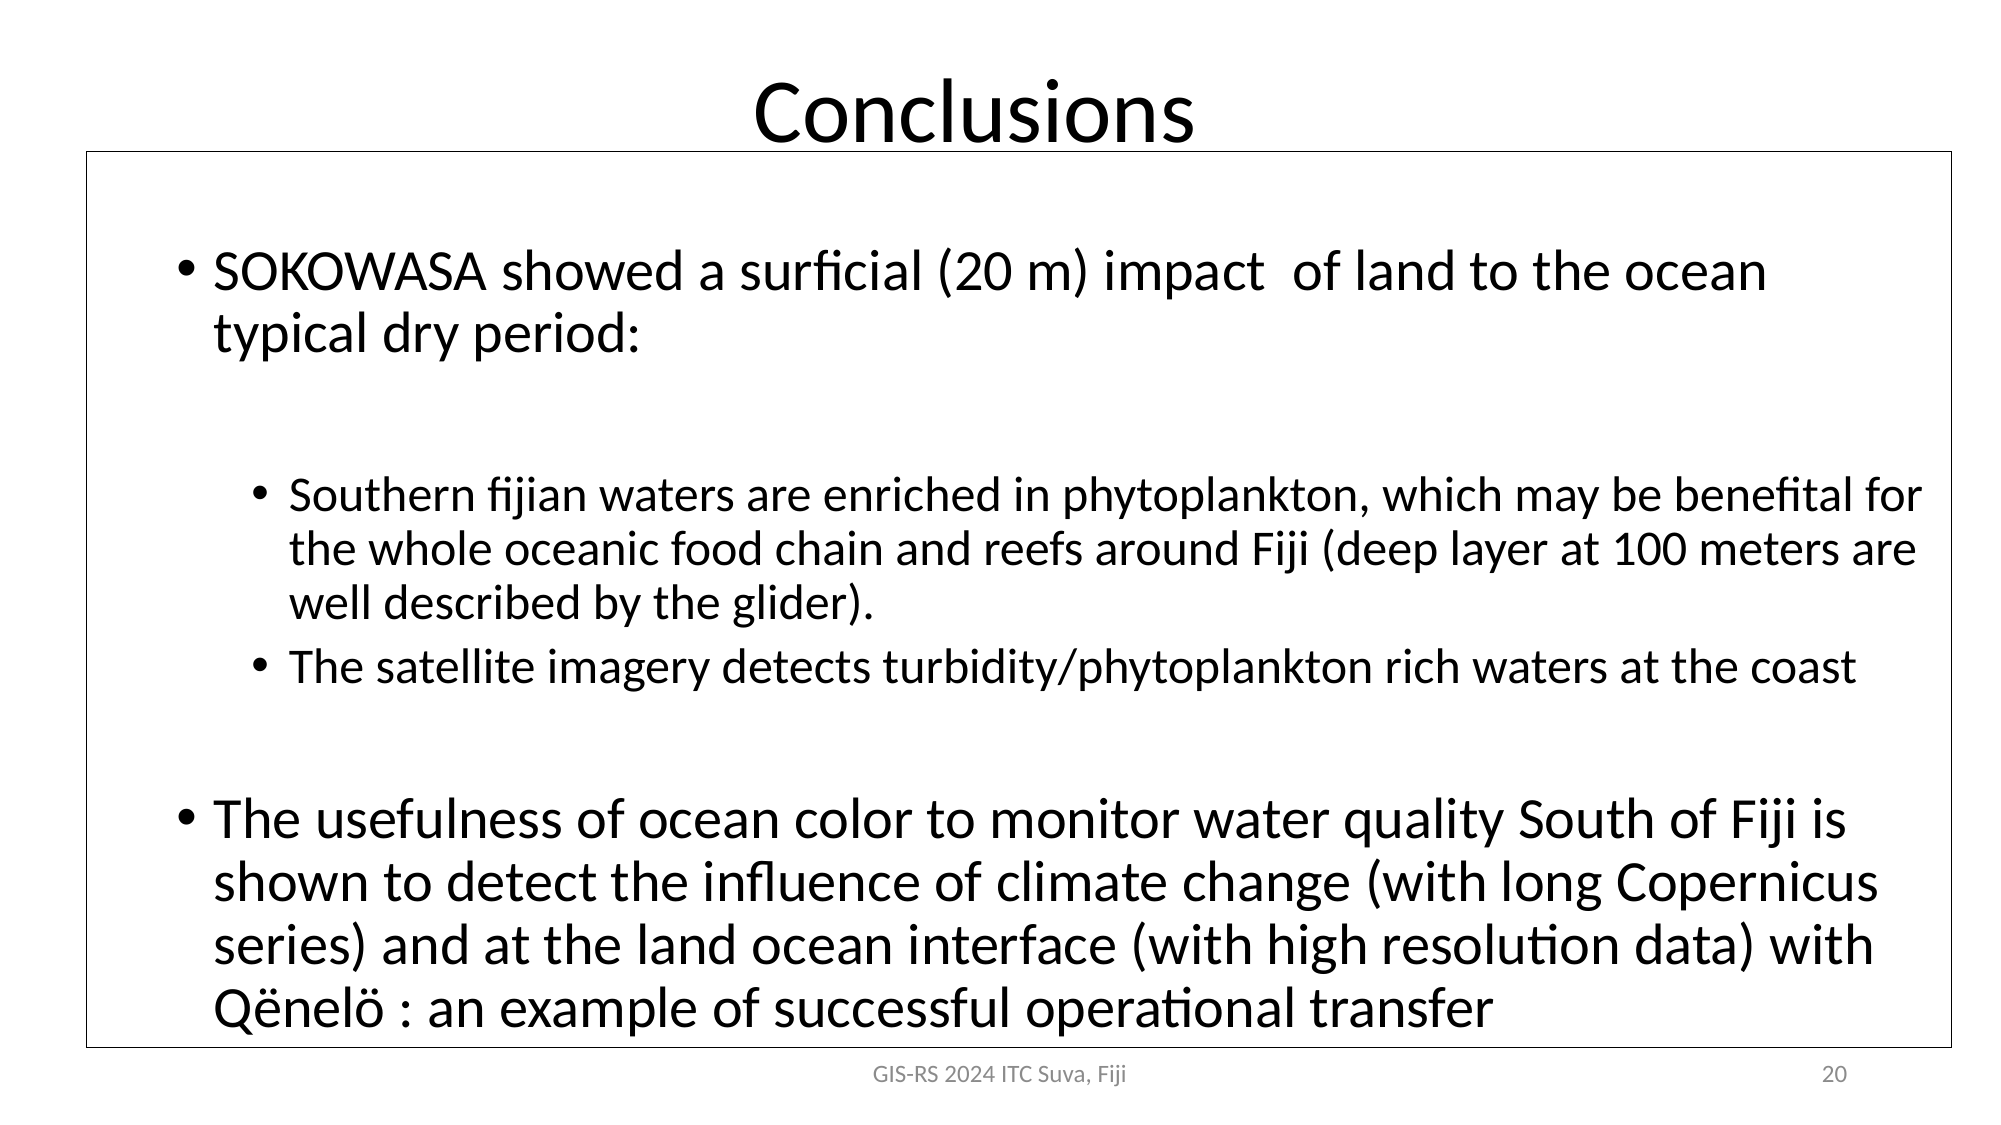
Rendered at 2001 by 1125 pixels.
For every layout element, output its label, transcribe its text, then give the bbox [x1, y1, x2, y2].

list SOKOWASA showed a surficial (20 m) impact of land to the ocean typical dry period: Southern fijian waters are enriched in phytoplankton, which may be benefital for the whole oceanic food chain and reefs around Fiji (deep layer at 100 meters are well described by the glider). The satellite imagery detects turbidity/phytoplankton rich waters at the coast The usefulness of ocean color to monitor water quality South of Fiji is shown to detect the influence of climate change (with long Copernicus series) and at the land ocean interface (with high resolution data) with Qënelö : an example of successful operational transfer [86, 151, 1952, 1048]
slide_number 20 [1412, 1042, 1863, 1103]
footer GIS-RS 2024 ITC Suva, Fiji [662, 1042, 1338, 1103]
text_box Conclusions [48, 43, 1902, 169]
